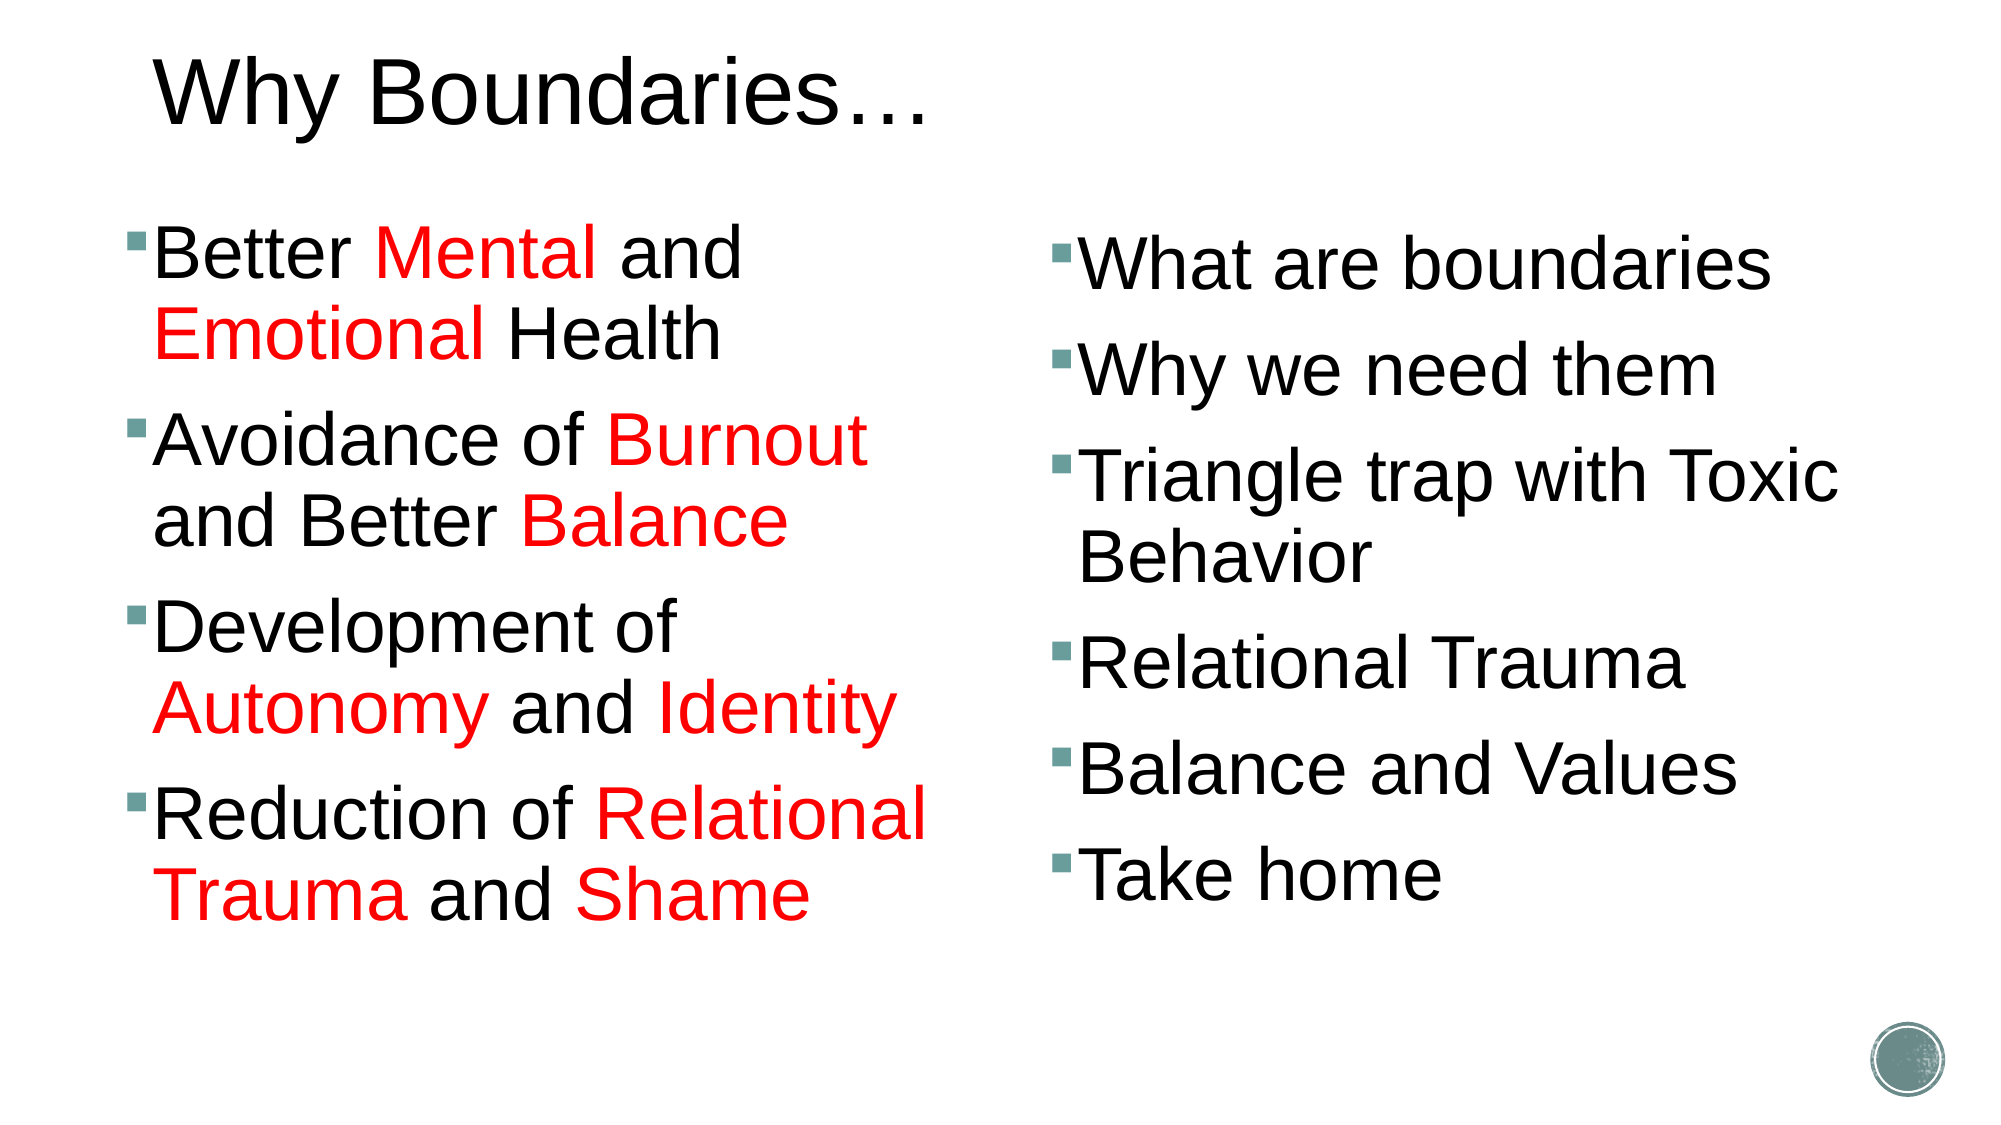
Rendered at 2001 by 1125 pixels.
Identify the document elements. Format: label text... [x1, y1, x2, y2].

list Better Mental and Emotional Health Avoidance of Burnout and Better Balance Development of Autonomy and Identity Reduction of Relational Trauma and Shame [107, 206, 988, 1014]
list What are boundaries Why we need them Triangle trap with Toxic Behavior Relational Trauma Balance and Values Take home [1032, 217, 1972, 1014]
title Why Boundaries… [137, 35, 1863, 153]
